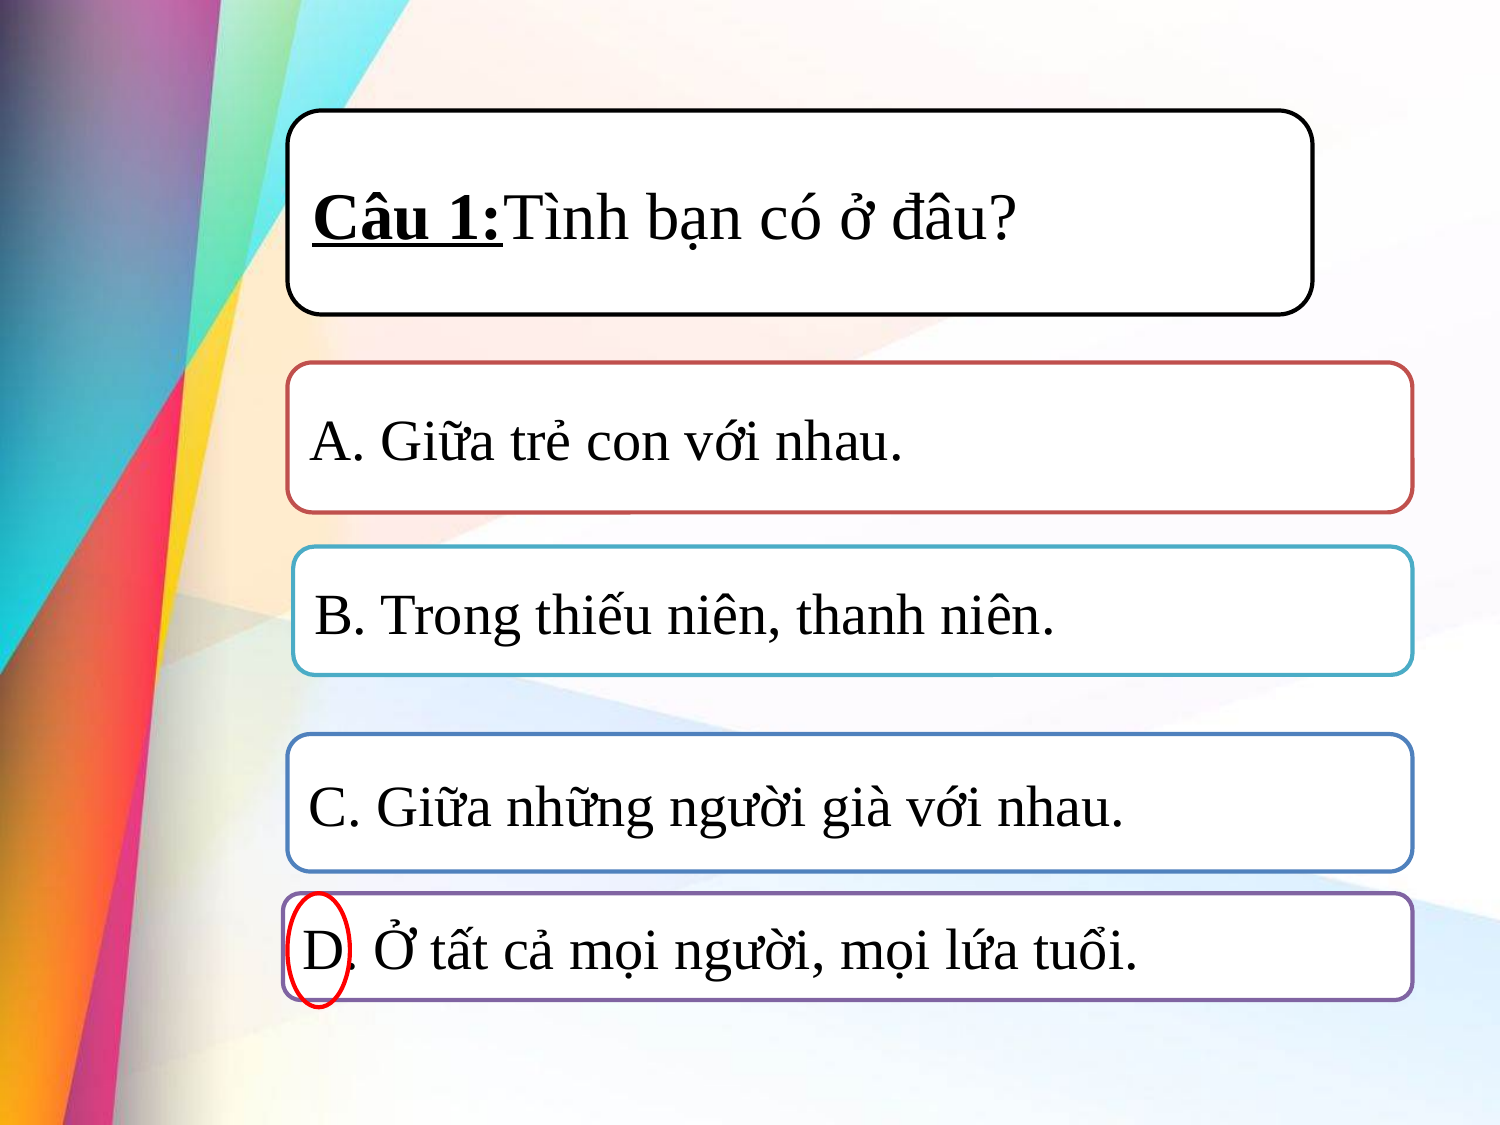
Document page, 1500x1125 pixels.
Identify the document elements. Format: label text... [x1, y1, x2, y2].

picture [0, 0, 1500, 1125]
text_box Câu 1:Tình bạn có ở đâu? [285, 108, 1315, 317]
text_box D. Ở tất cả mọi người, mọi lứa tuổi. [280, 891, 312, 1003]
text_box D. Ở tất cả mọi người, mọi lứa tuổi. [325, 891, 1415, 1003]
text_box B. Trong thiếu niên, thanh niên. [291, 544, 1415, 678]
text_box [285, 891, 352, 1010]
text_box C. Giữa những người già với nhau. [285, 731, 1415, 874]
text_box A. Giữa trẻ con với nhau. [285, 360, 1415, 515]
